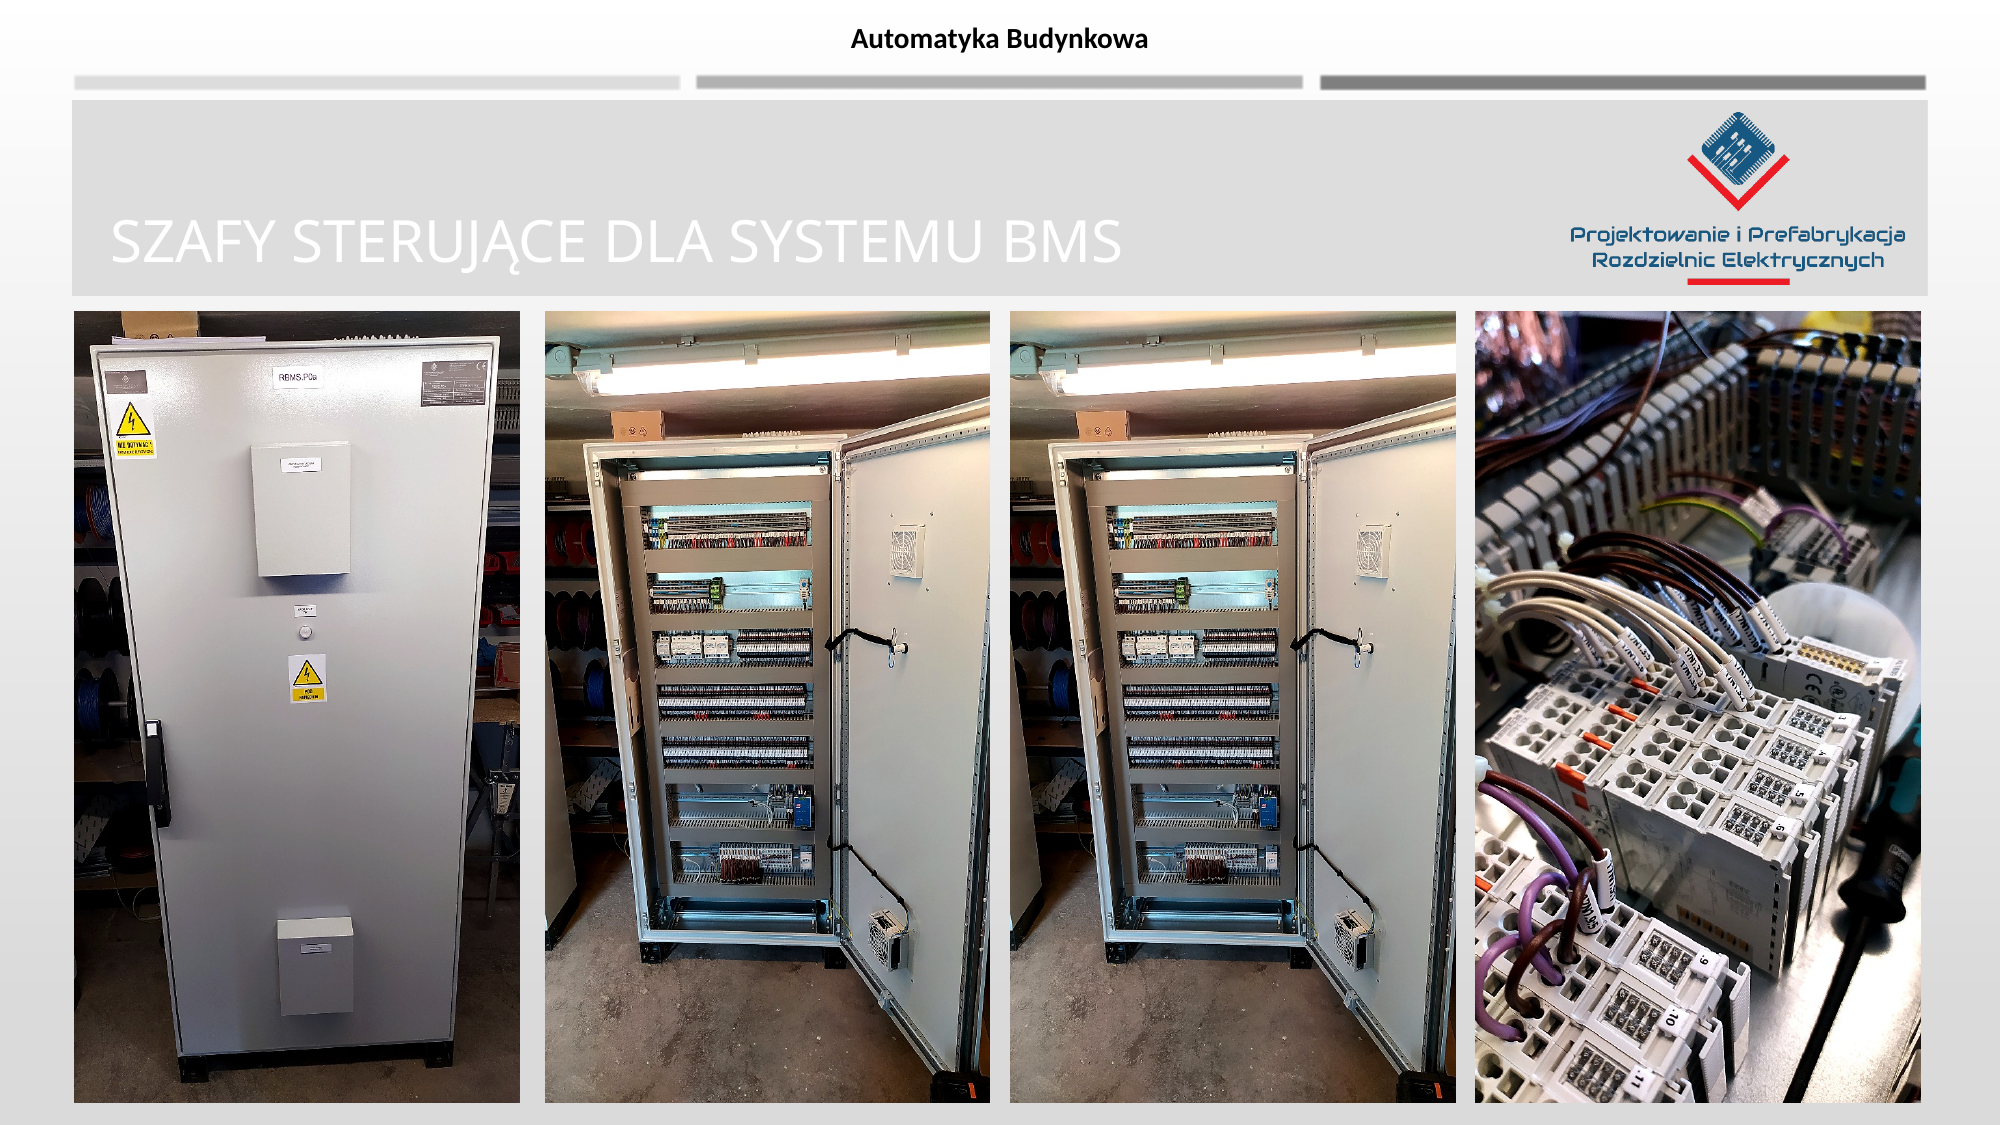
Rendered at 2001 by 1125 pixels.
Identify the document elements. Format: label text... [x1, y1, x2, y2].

picture [74, 311, 520, 1103]
picture [1010, 311, 1456, 1103]
picture [1571, 111, 1905, 285]
title Szafy sterujące dla systemu BMS [95, 115, 1571, 282]
text_box Automatyka Budynkowa [0, 11, 2000, 62]
picture [545, 311, 990, 1103]
picture [1475, 311, 1921, 1103]
